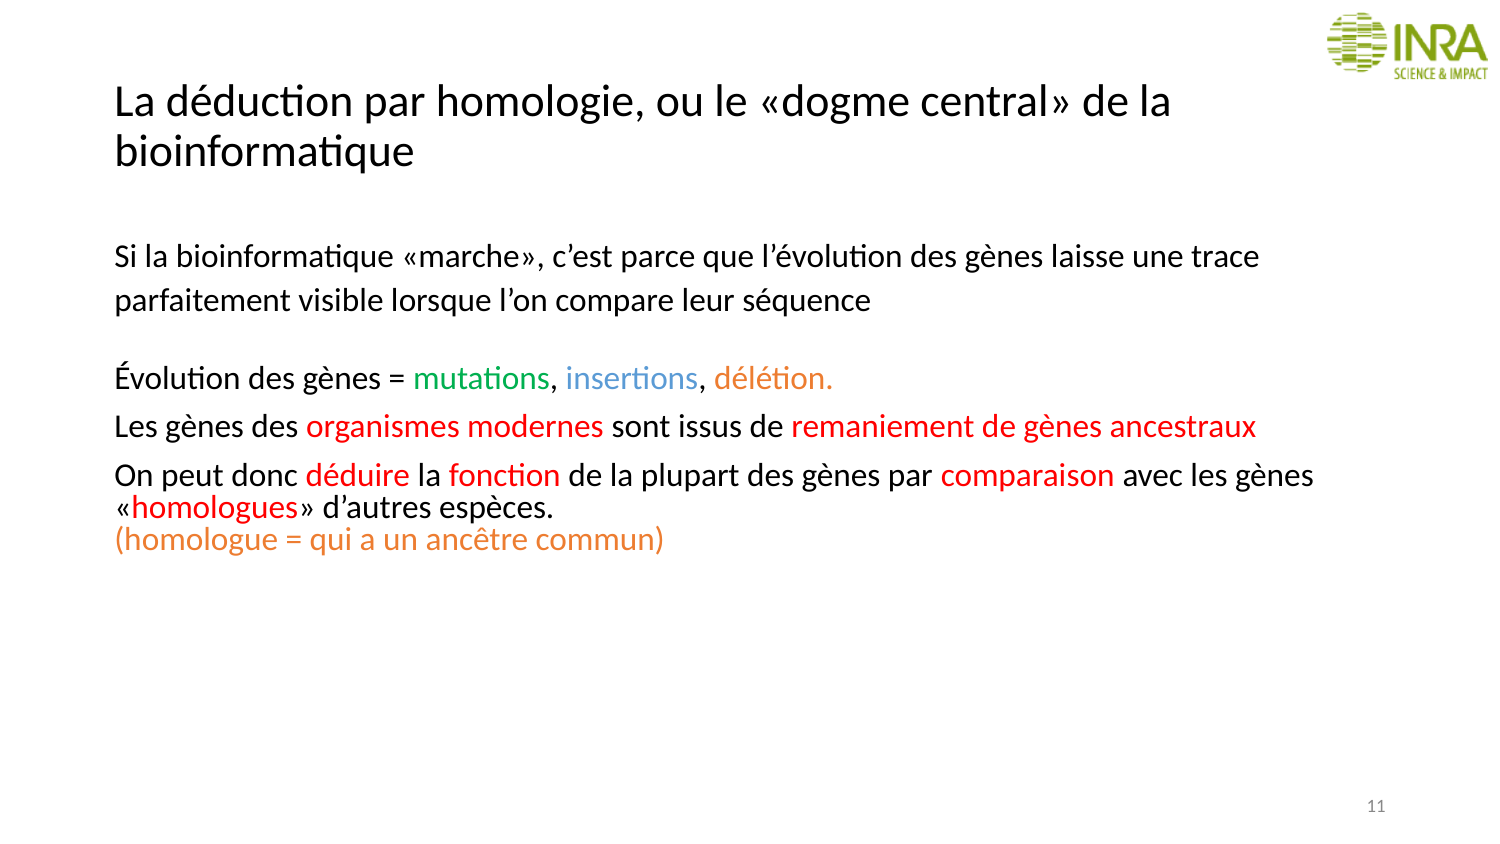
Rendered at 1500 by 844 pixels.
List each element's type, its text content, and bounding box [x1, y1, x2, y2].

slide_number 11 [1059, 782, 1397, 827]
picture [1291, 12, 1488, 93]
title La déduction par homologie, ou le «dogme central» de la bioinformatique [103, 44, 1397, 208]
list Si la bioinformatique «marche», c’est parce que l’évolution des gènes laisse une trace parfaitement visible lorsque l’on compare leur séquence Évolution des gènes = mutations, insertions, délétion. Les gènes des organismes modernes sont issus de remaniement de gènes ancestraux On peut donc déduire la fonction de la plupart des gènes par comparaison avec les gènes «homologues» d’autres espèces. (homologue = qui a un ancêtre commun) [103, 224, 1397, 760]
